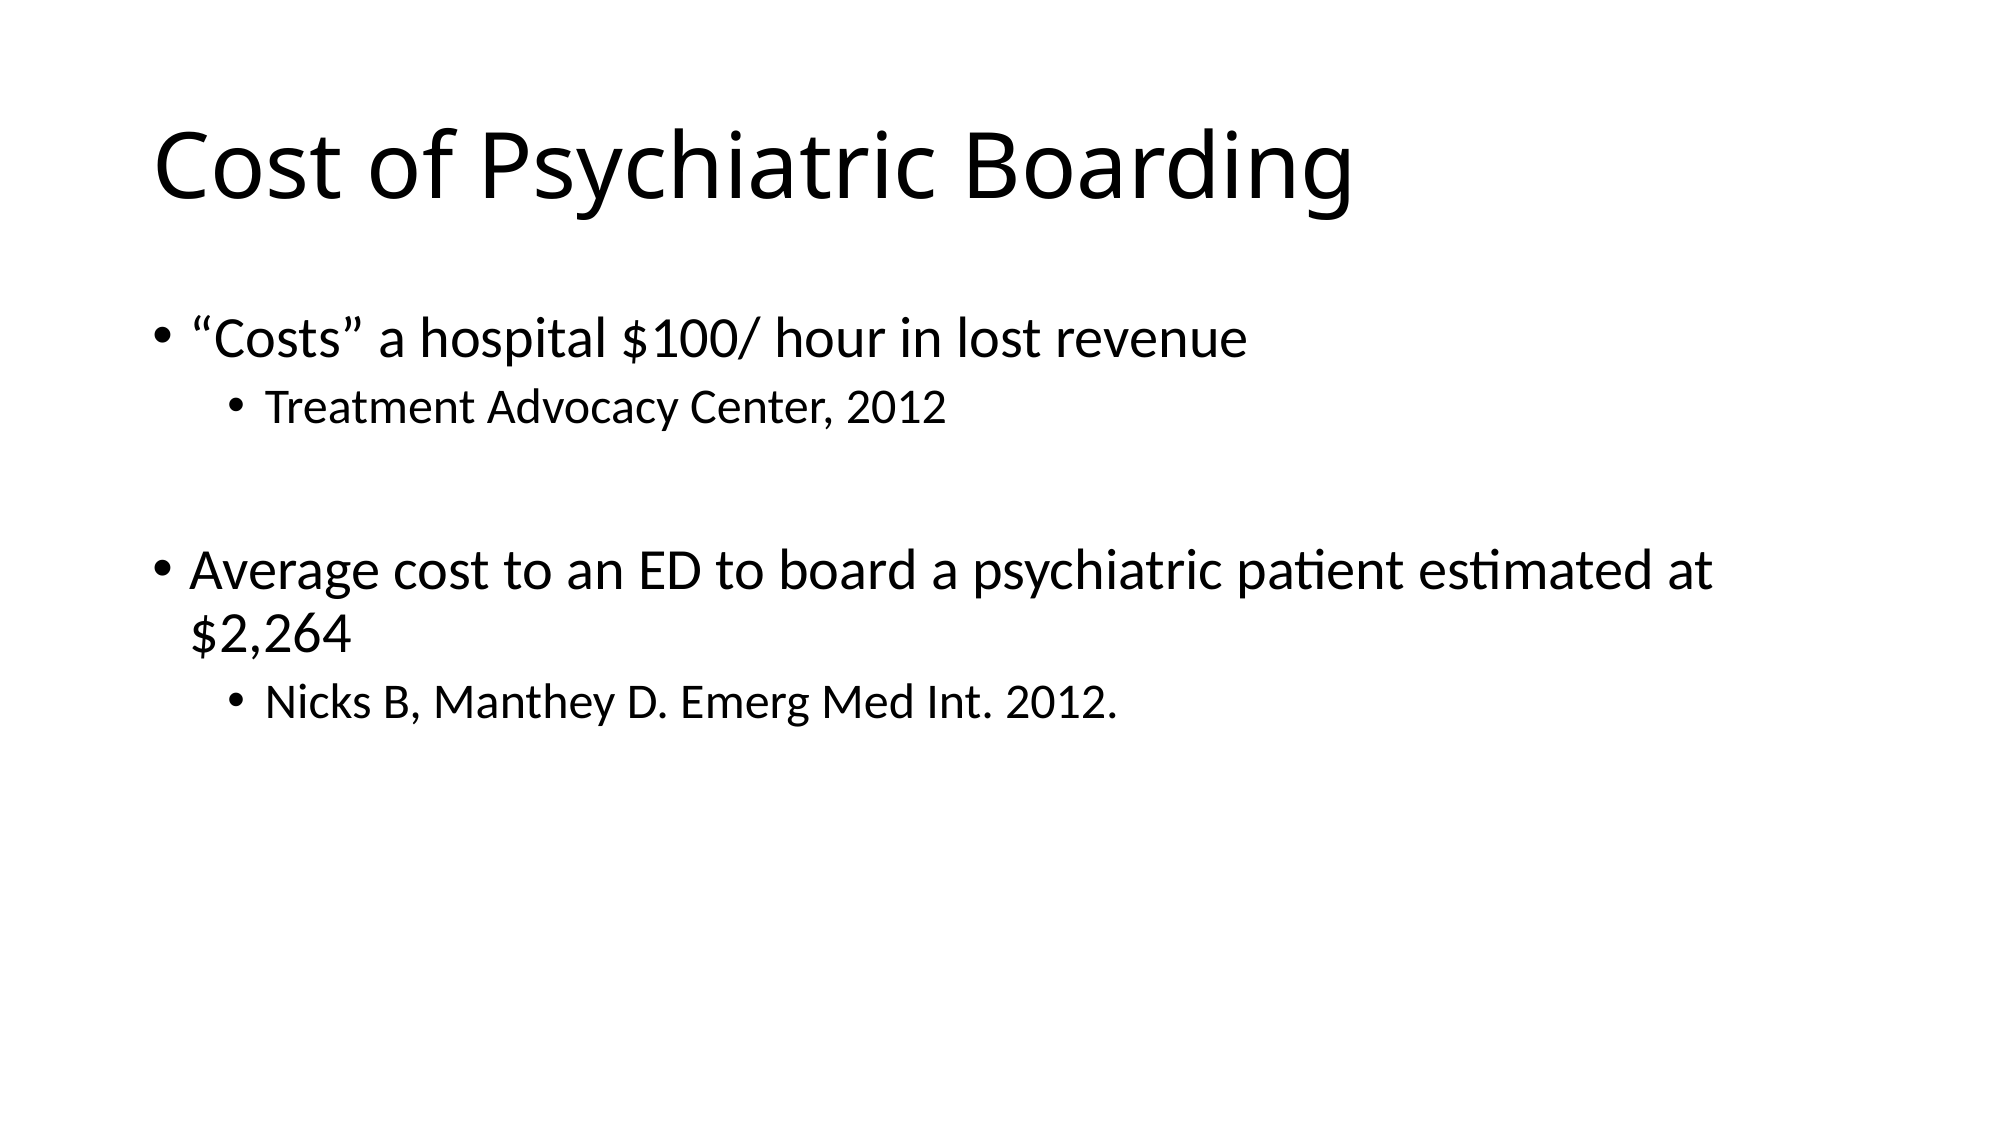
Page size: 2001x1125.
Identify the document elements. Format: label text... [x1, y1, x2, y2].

title Cost of Psychiatric Boarding [137, 59, 1863, 278]
list “Costs” a hospital $100/ hour in lost revenue Treatment Advocacy Center, 2012 Average cost to an ED to board a psychiatric patient estimated at $2,264 Nicks B, Manthey D. Emerg Med Int. 2012. [137, 299, 1863, 1014]
